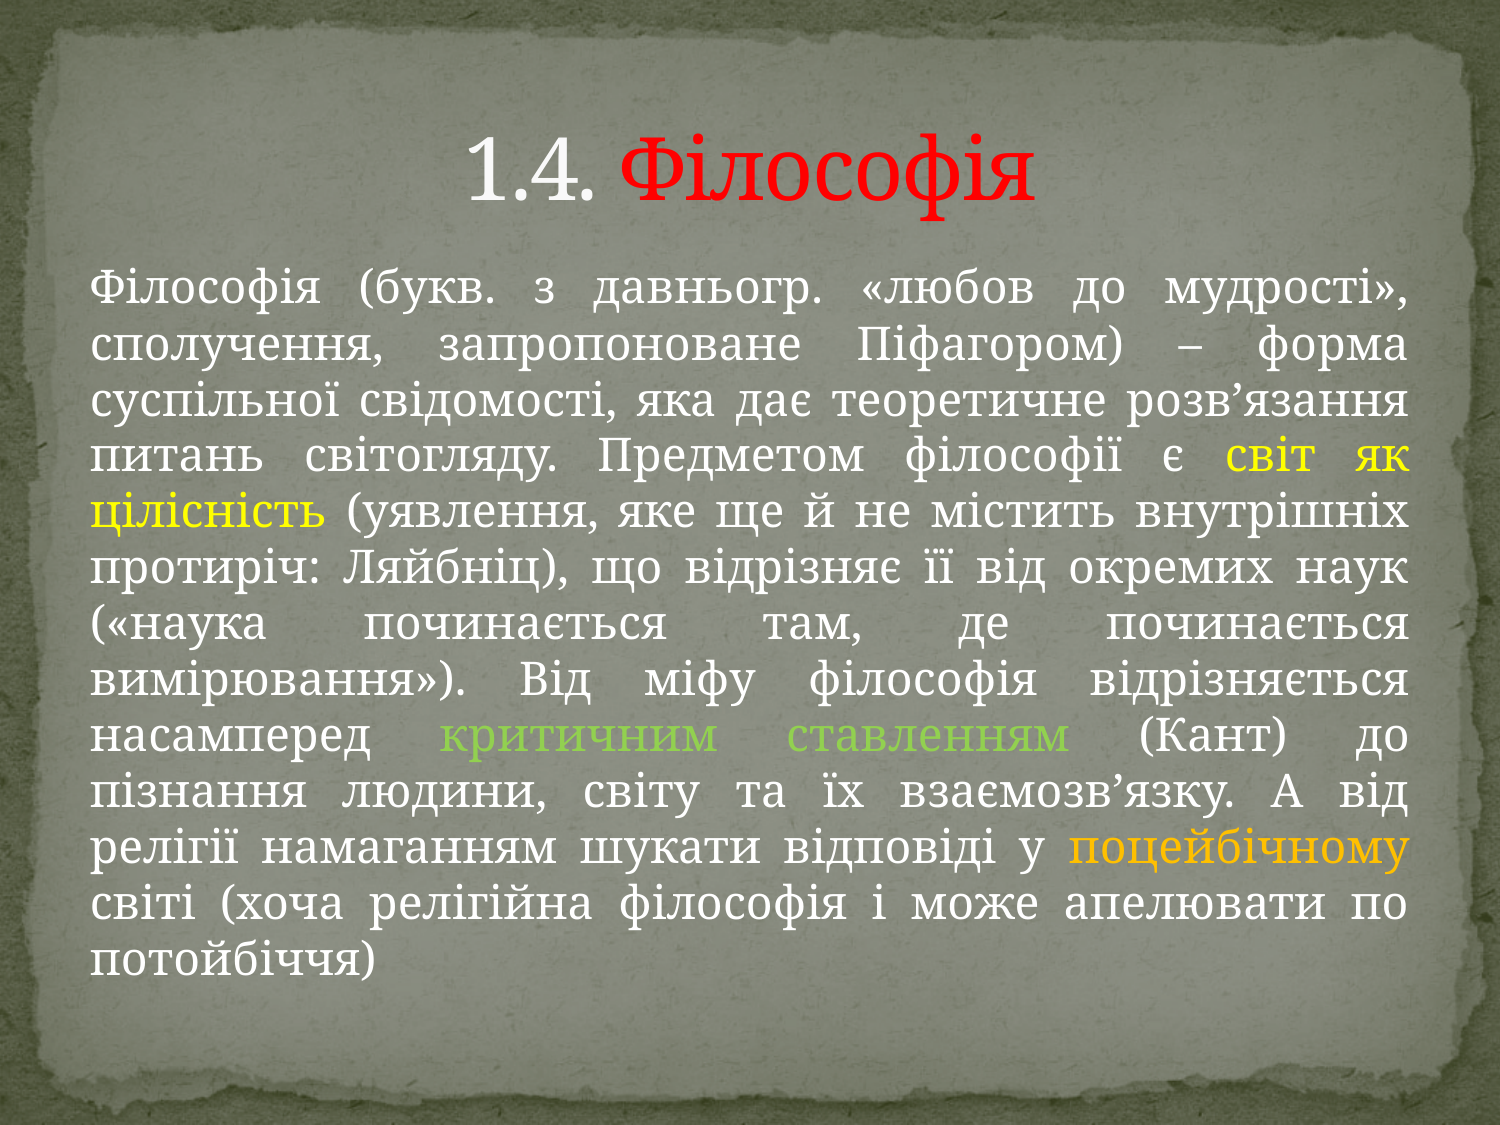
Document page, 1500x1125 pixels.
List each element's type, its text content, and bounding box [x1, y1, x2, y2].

list Філософія (букв. з давньогр. «любов до мудрості», сполучення, запропоноване Піфагором) – форма суспільної свідомості, яка дає теоретичне розв’язання питань світогляду. Предметом філософії є світ як цілісність (уявлення, яке ще й не містить внутрішніх протиріч: Ляйбніц), що відрізняє її від окремих наук («наука починається там, де починається вимірювання»). Від міфу філософія відрізняється насамперед критичним ставленням (Кант) до пізнання людини, світу та їх взаємозв’язку. А від релігії намаганням шукати відповіді у поцейбічному світі (хоча релігійна філософія і може апелювати по потойбіччя) [75, 249, 1425, 1000]
title 1.4. Філософія [74, 24, 1425, 225]
